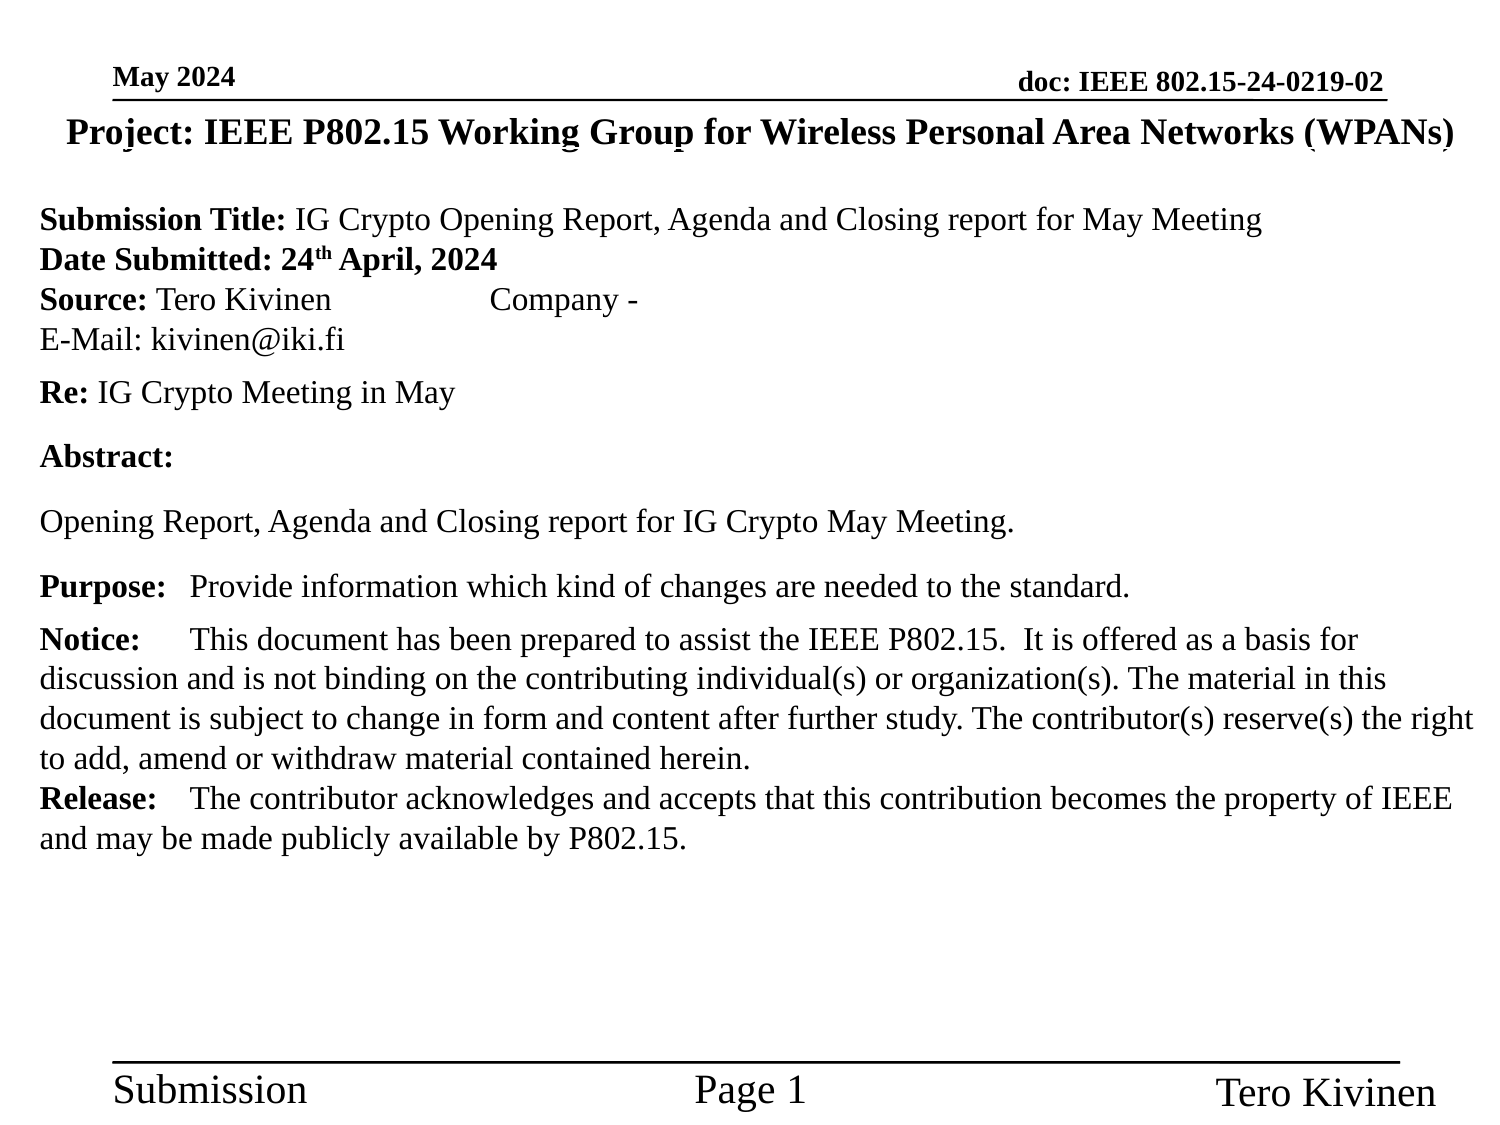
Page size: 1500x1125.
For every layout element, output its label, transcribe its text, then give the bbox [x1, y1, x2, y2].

text_box Project: IEEE P802.15 Working Group for Wireless Personal Area Networks (WPANs) Submission Title: IG Crypto Opening Report, Agenda and Closing report for May Meeting Date Submitted: 24th April, 2024 Source: Tero Kivinen Company - E-Mail: kivinen@iki.fi Re: IG Crypto Meeting in May Abstract: Opening Report, Agenda and Closing report for IG Crypto May Meeting. Purpose: Provide information which kind of changes are needed to the standard. Notice: This document has been prepared to assist the IEEE P802.15. It is offered as a basis for discussion and is not binding on the contributing individual(s) or organization(s). The material in this document is subject to change in form and content after further study. The contributor(s) reserve(s) the right to add, amend or withdraw material contained herein. Release: The contributor acknowledges and accepts that this contribution becomes the property of IEEE and may be made publicly available by P802.15. [24, 99, 1497, 856]
